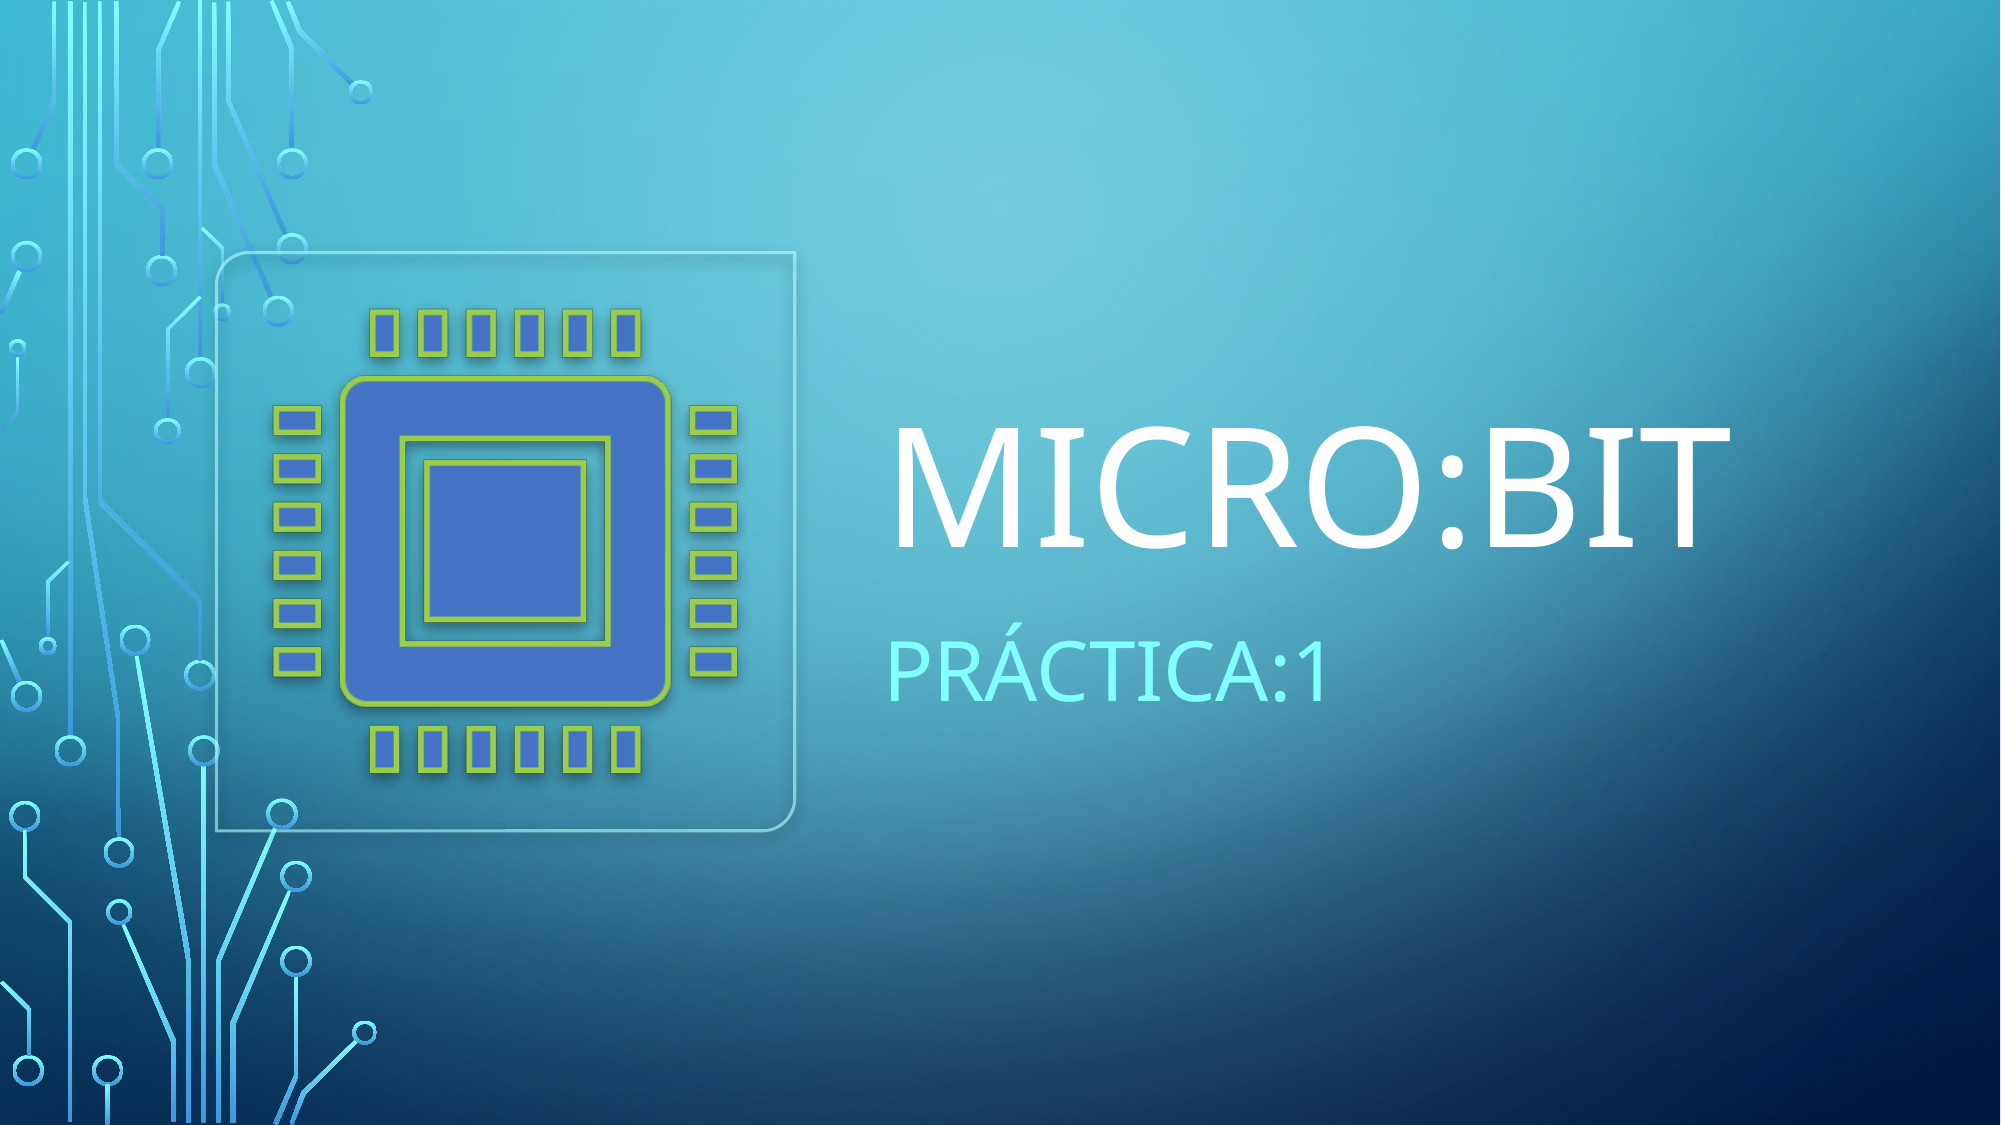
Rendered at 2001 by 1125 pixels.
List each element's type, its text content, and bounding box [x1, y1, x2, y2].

subtitle PRÁCTICA:1 [868, 590, 1750, 863]
title Micro:bit [868, 199, 1749, 590]
picture [216, 252, 795, 832]
